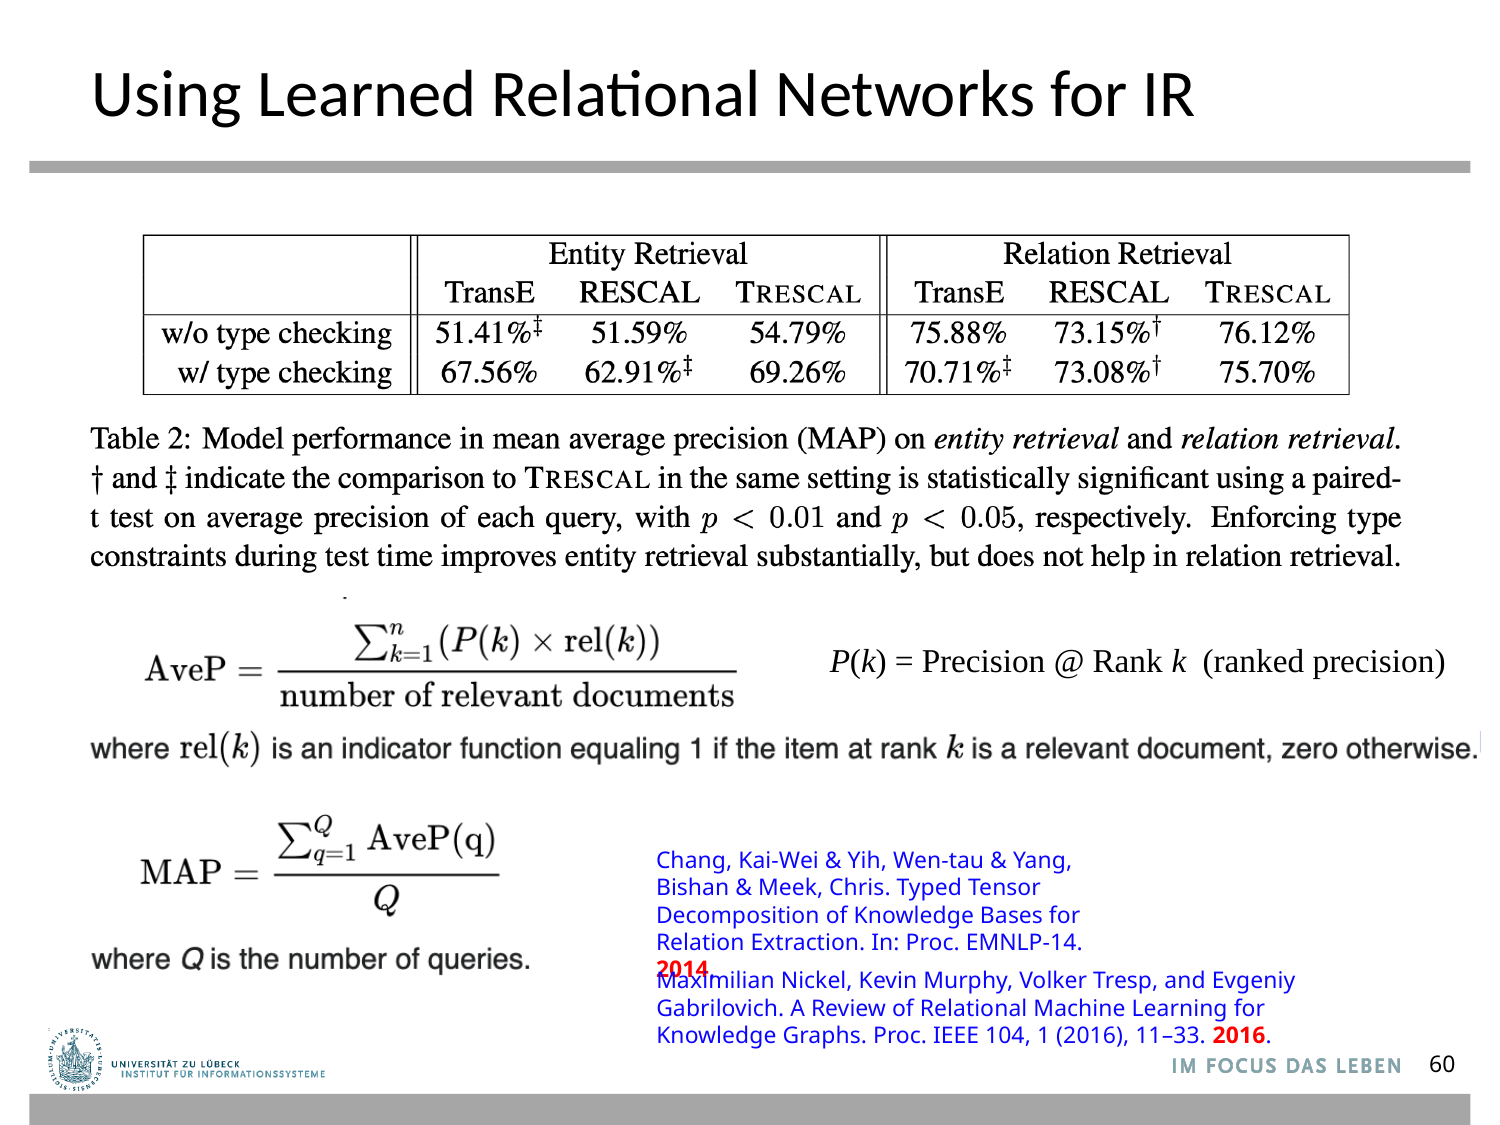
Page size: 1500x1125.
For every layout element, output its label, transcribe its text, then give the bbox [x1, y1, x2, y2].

slide_number 60 [1305, 1050, 1471, 1083]
title Using Learned Relational Networks for IR [76, 42, 1427, 126]
text_box Chang, Kai-Wei & Yih, Wen-tau & Yang, Bishan & Meek, Chris. Typed Tensor Decomposition of Knowledge Bases for Relation Extraction. In: Proc. EMNLP-14. 2014. [641, 837, 1153, 958]
picture [79, 793, 574, 994]
picture [1173, 1058, 1305, 1073]
text_box Maximilian Nickel, Kevin Murphy, Volker Tresp, and Evgeniy Gabrilovich. A Review of Relational Machine Learning for Knowledge Graphs. Proc. IEEE 104, 1 (2016), 11–33. 2016. [641, 958, 1387, 1056]
picture [76, 597, 1482, 771]
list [74, 207, 1426, 586]
